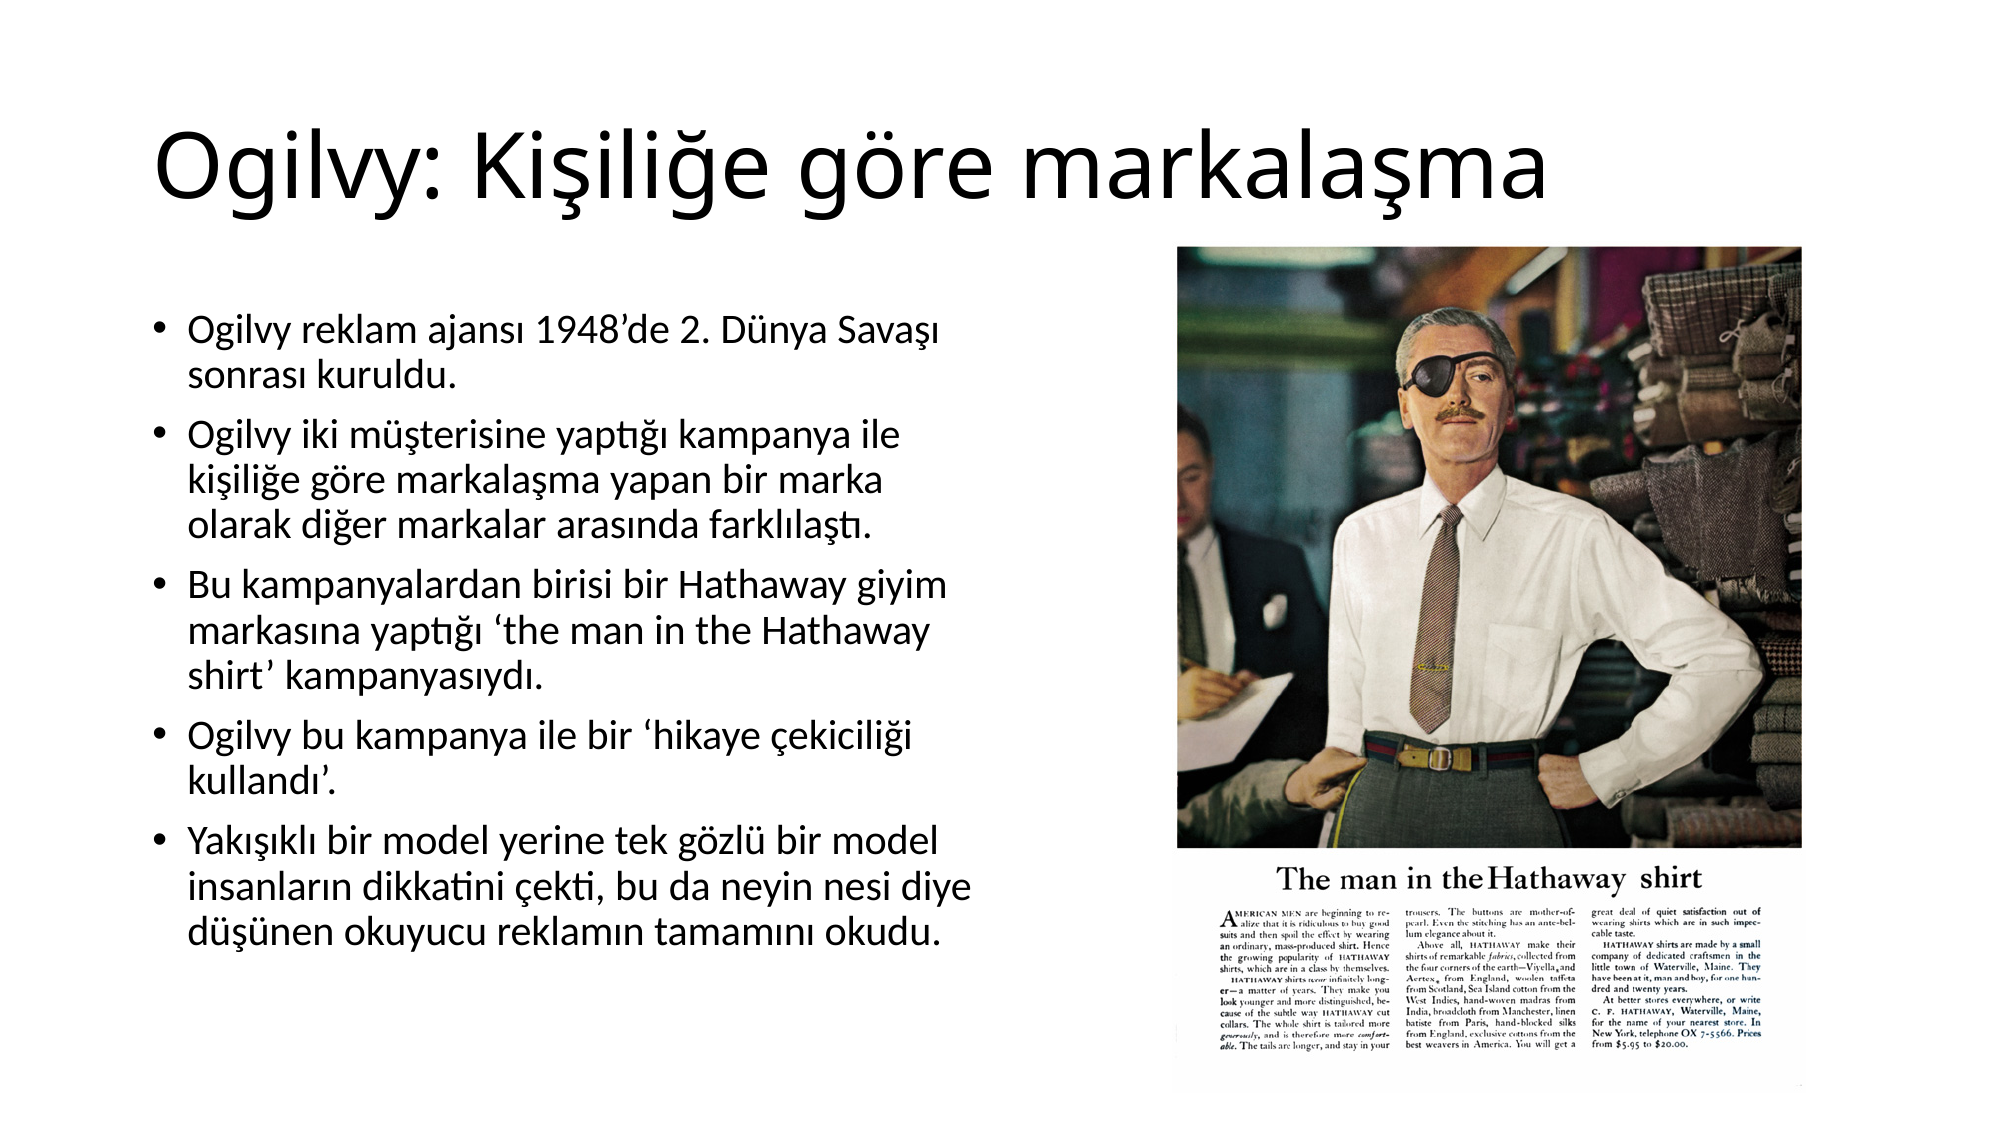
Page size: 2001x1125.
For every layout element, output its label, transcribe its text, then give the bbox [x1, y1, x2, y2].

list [1171, 241, 1806, 1093]
title Ogilvy: Kişiliğe göre markalaşma [137, 59, 1863, 278]
list Ogilvy reklam ajansı 1948’de 2. Dünya Savaşı sonrası kuruldu. Ogilvy iki müşterisine yaptığı kampanya ile kişiliğe göre markalaşma yapan bir marka olarak diğer markalar arasında farklılaştı. Bu kampanyalardan birisi bir Hathaway giyim markasına yaptığı ‘the man in the Hathaway shirt’ kampanyasıydı. Ogilvy bu kampanya ile bir ‘hikaye çekiciliği kullandı’. Yakışıklı bir model yerine tek gözlü bir model insanların dikkatini çekti, bu da neyin nesi diye düşünen okuyucu reklamın tamamını okudu. [137, 299, 988, 1014]
